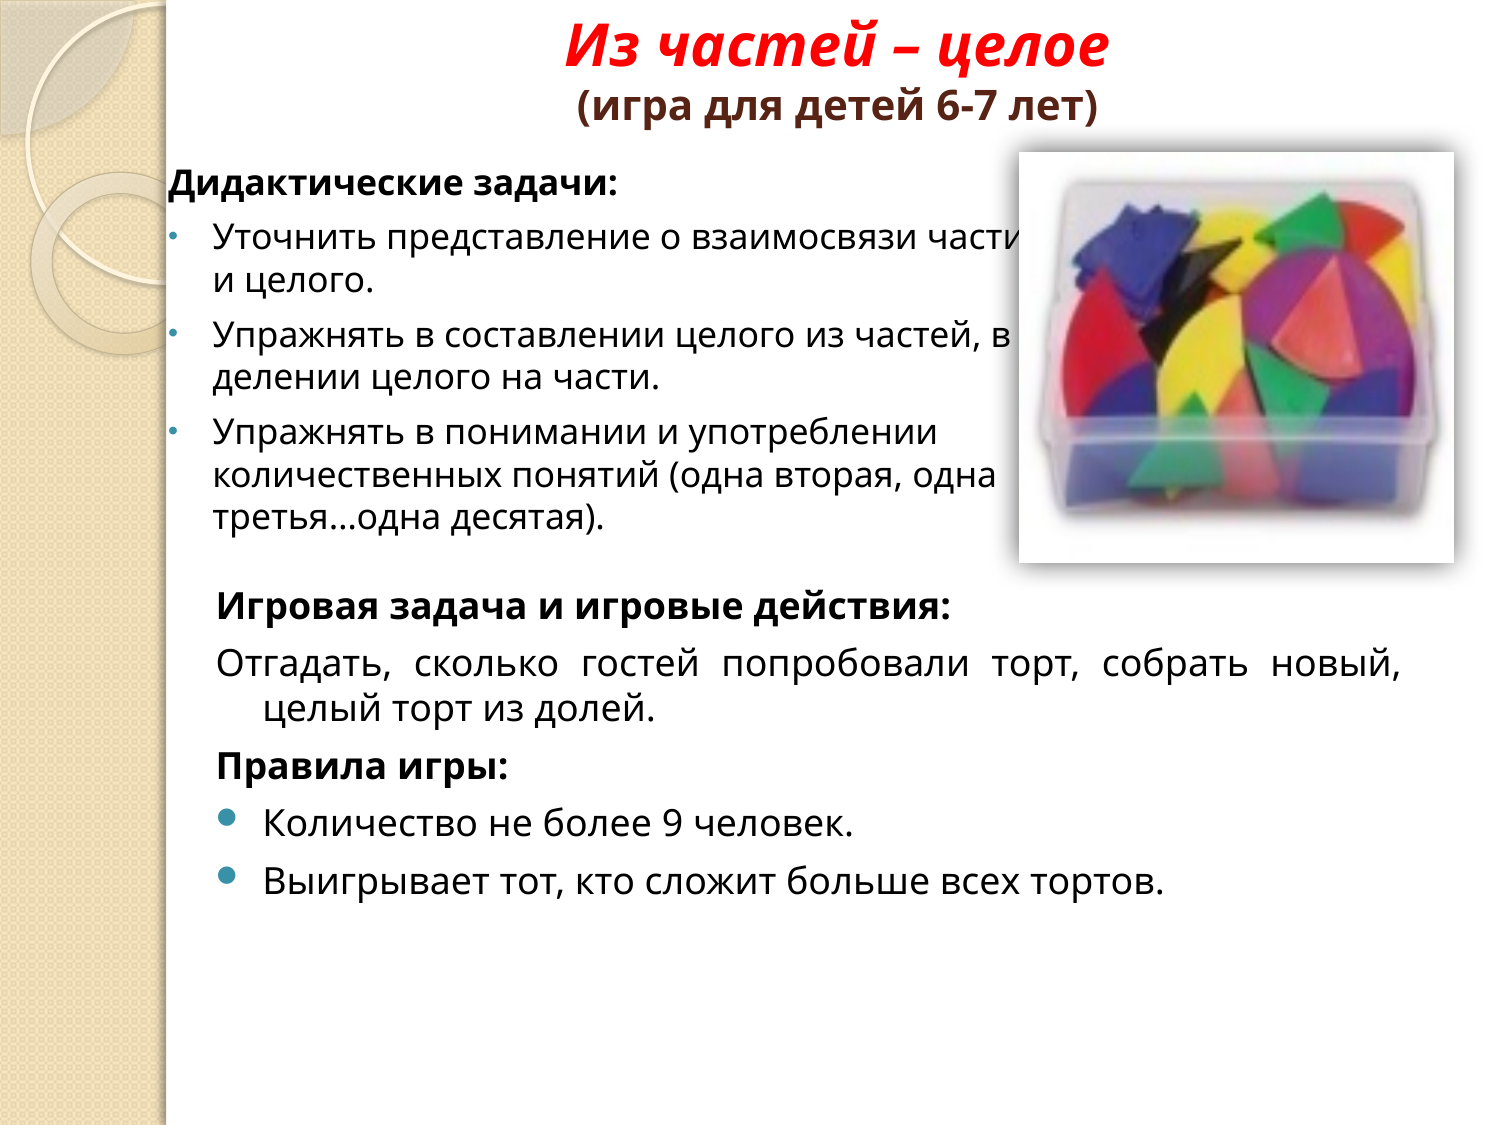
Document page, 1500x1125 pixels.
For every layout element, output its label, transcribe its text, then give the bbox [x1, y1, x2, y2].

picture [1019, 152, 1454, 563]
list Дидактические задачи: Уточнить представление о взаимосвязи части и целого. Упражнять в составлении целого из частей, в делении целого на части. Упражнять в понимании и употреблении количественных понятий (одна вторая, одна третья…одна десятая). [140, 152, 1000, 548]
text_box Игровая задача и игровые действия: Отгадать, сколько гостей попробовали торт, собрать новый, целый торт из долей. Правила игры: Количество не более 9 человек. Выигрывает тот, кто сложит больше всех тортов. [187, 574, 1418, 947]
title Из частей – целое (игра для детей 6-7 лет) [222, 0, 1453, 152]
